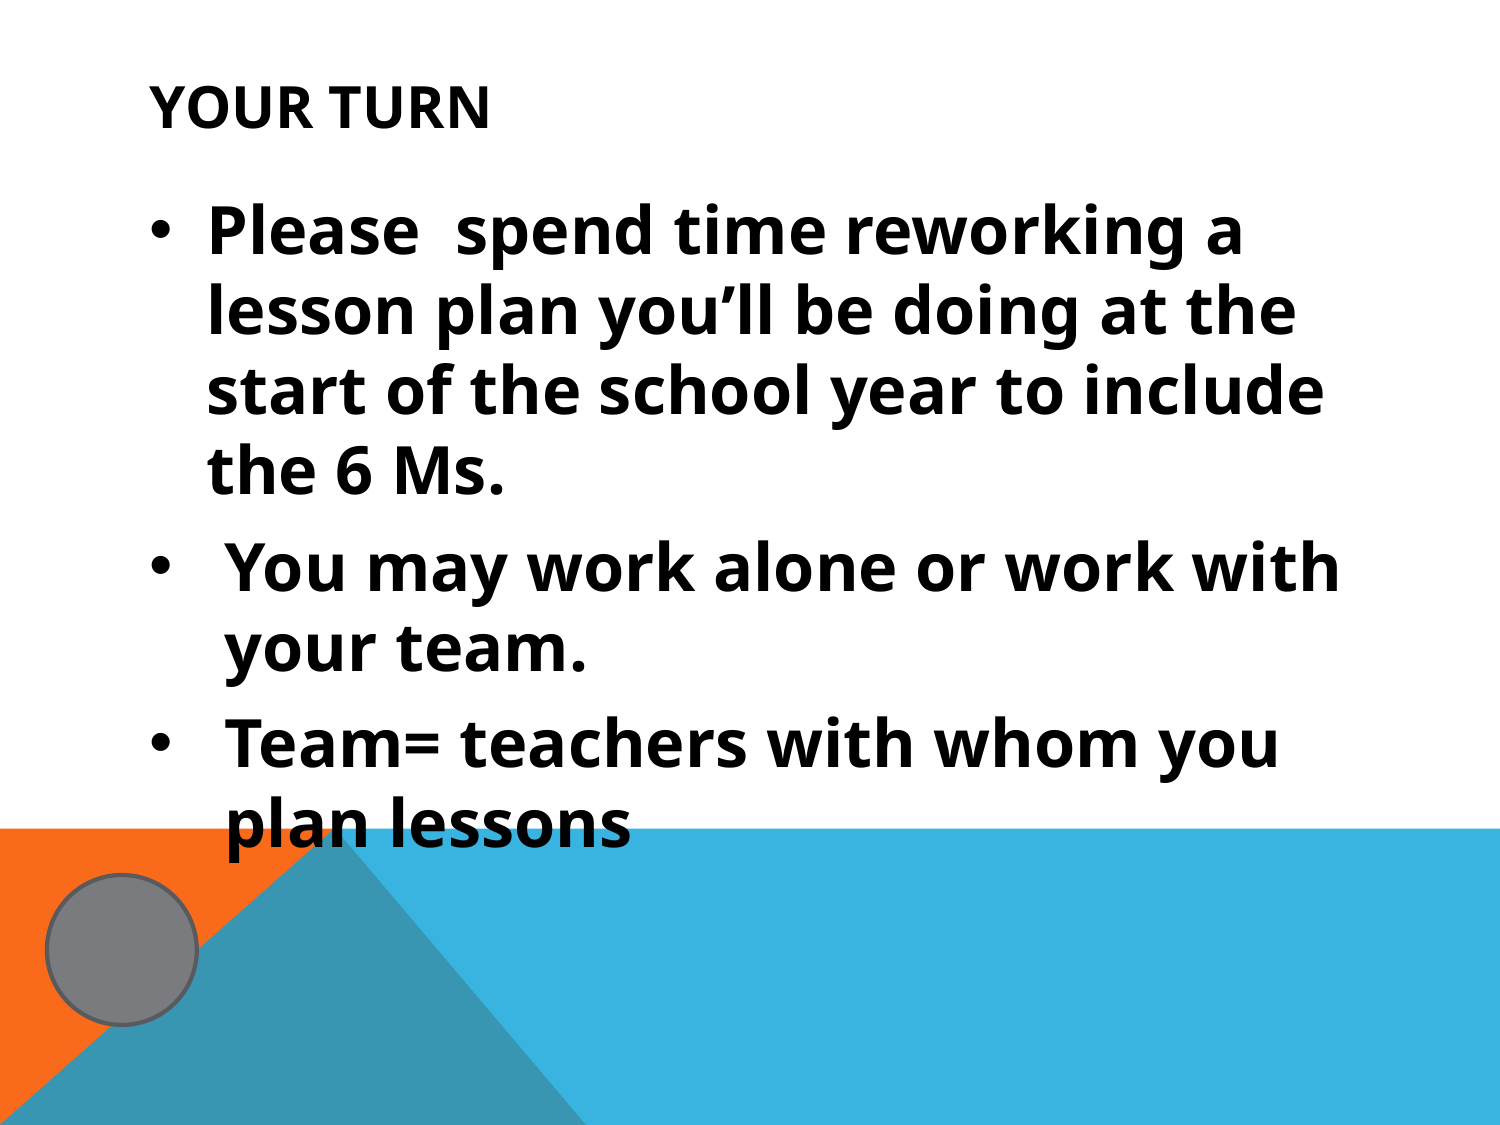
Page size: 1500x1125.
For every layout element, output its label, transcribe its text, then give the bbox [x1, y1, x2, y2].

title Your turn [134, 59, 1369, 150]
text_box [44, 872, 199, 1028]
list Please spend time reworking a lesson plan you’ll be doing at the start of the school year to include the 6 Ms. You may work alone or work with your team. Team= teachers with whom you plan lessons [134, 180, 1369, 768]
